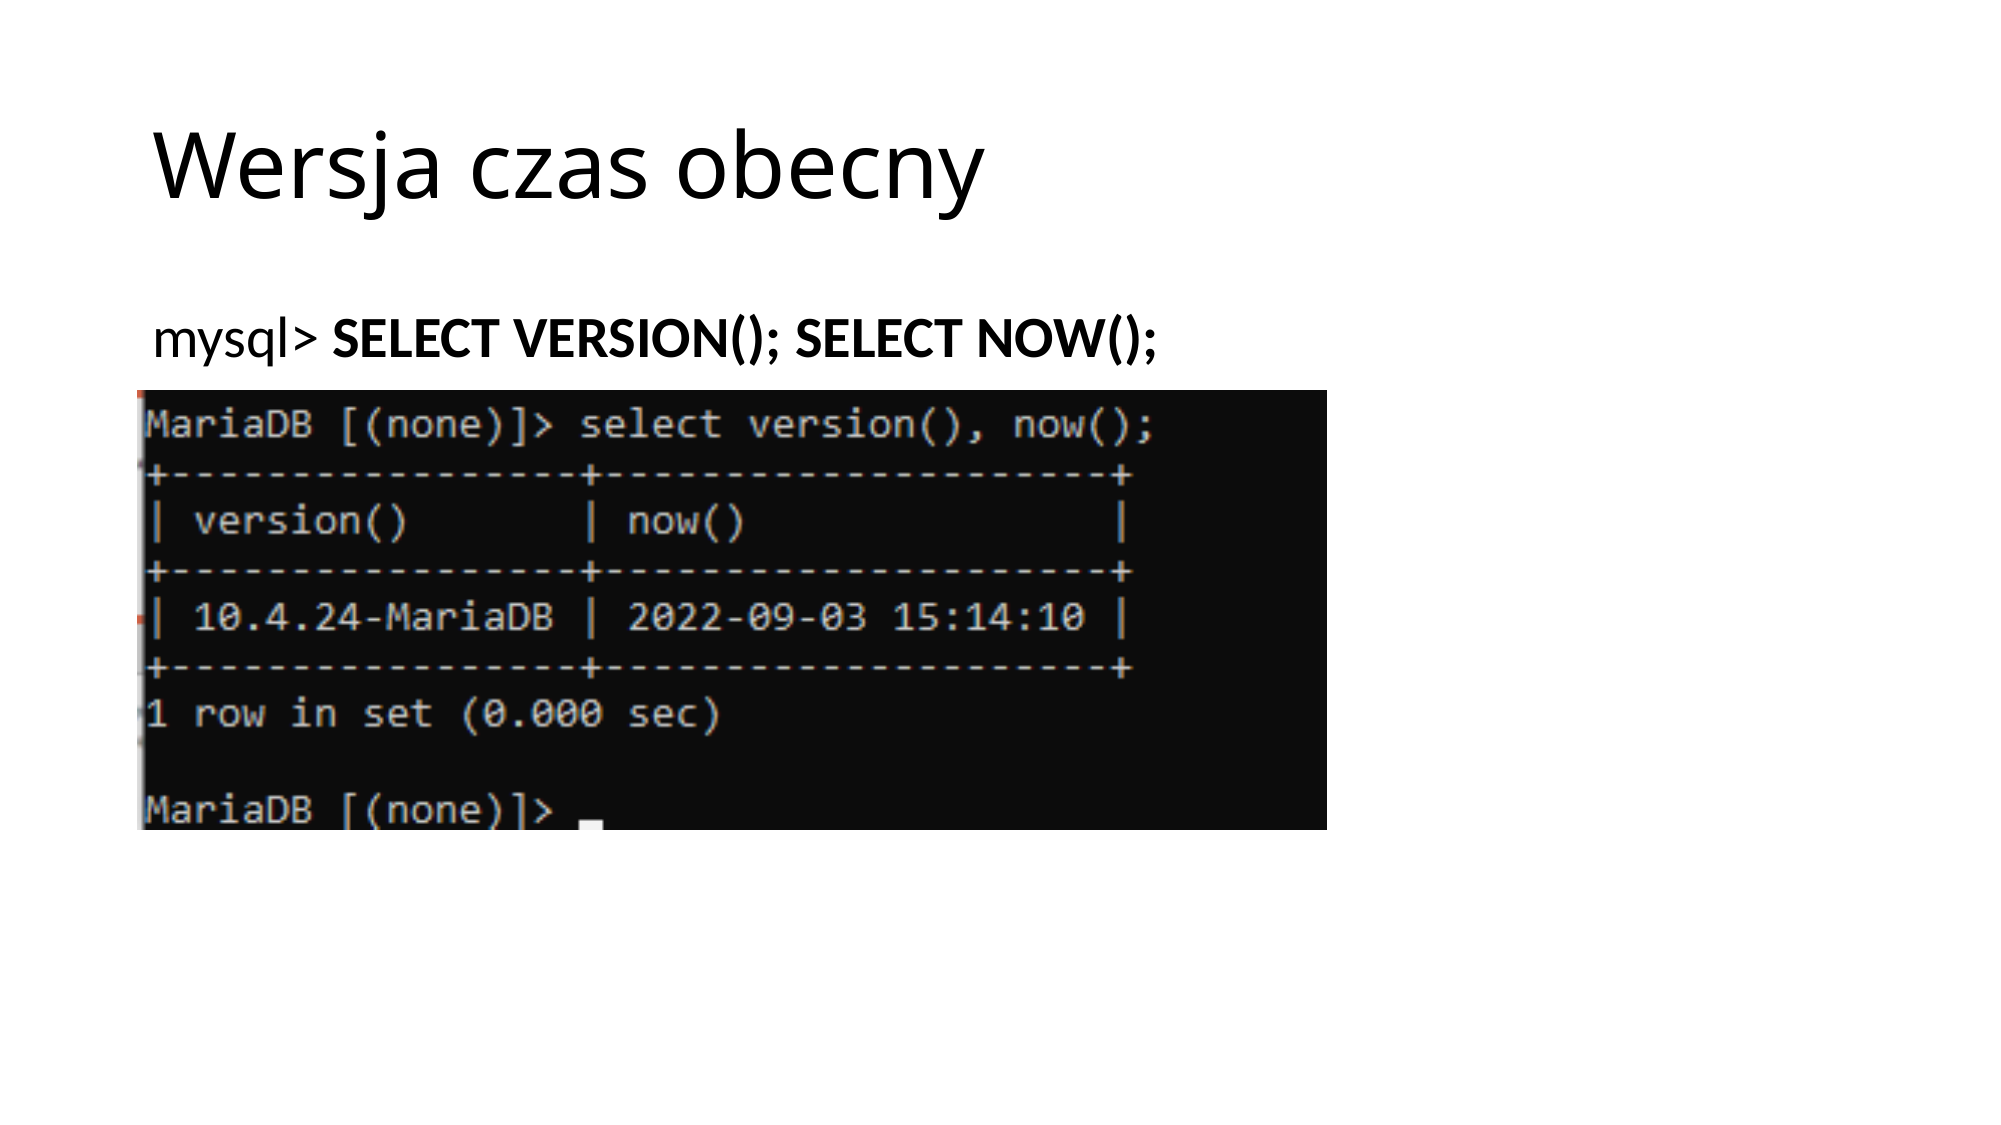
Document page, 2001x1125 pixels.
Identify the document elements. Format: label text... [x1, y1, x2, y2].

list mysql> SELECT VERSION(); SELECT NOW(); [137, 299, 1863, 544]
picture [137, 390, 1327, 830]
title Wersja czas obecny [137, 59, 1863, 278]
